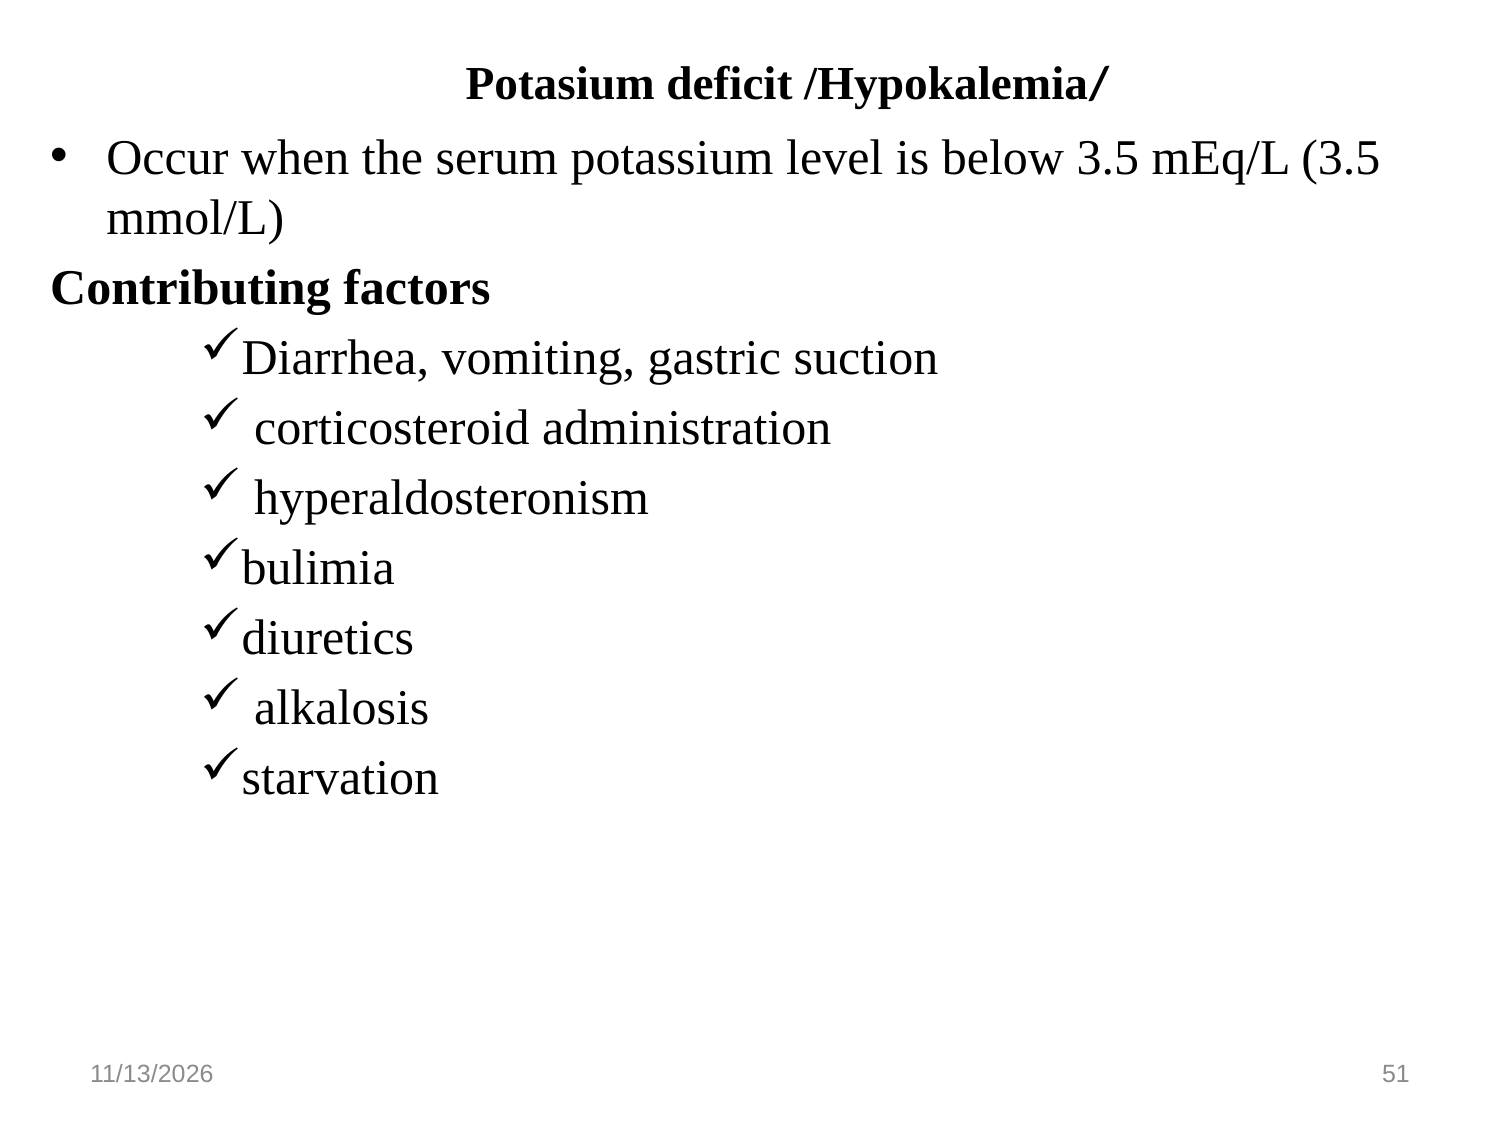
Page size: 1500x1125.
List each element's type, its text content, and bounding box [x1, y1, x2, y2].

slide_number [75, 1042, 425, 1103]
title Potasium deficit /Hypokalemia/ [150, 45, 1425, 117]
slide_number 51 [1074, 1042, 1425, 1103]
list Occur when the serum potassium level is below 3.5 mEq/L (3.5 mmol/L) Contributing factors Diarrhea, vomiting, gastric suction corticosteroid administration hyperaldosteronism bulimia diuretics alkalosis starvation [35, 117, 1477, 1005]
